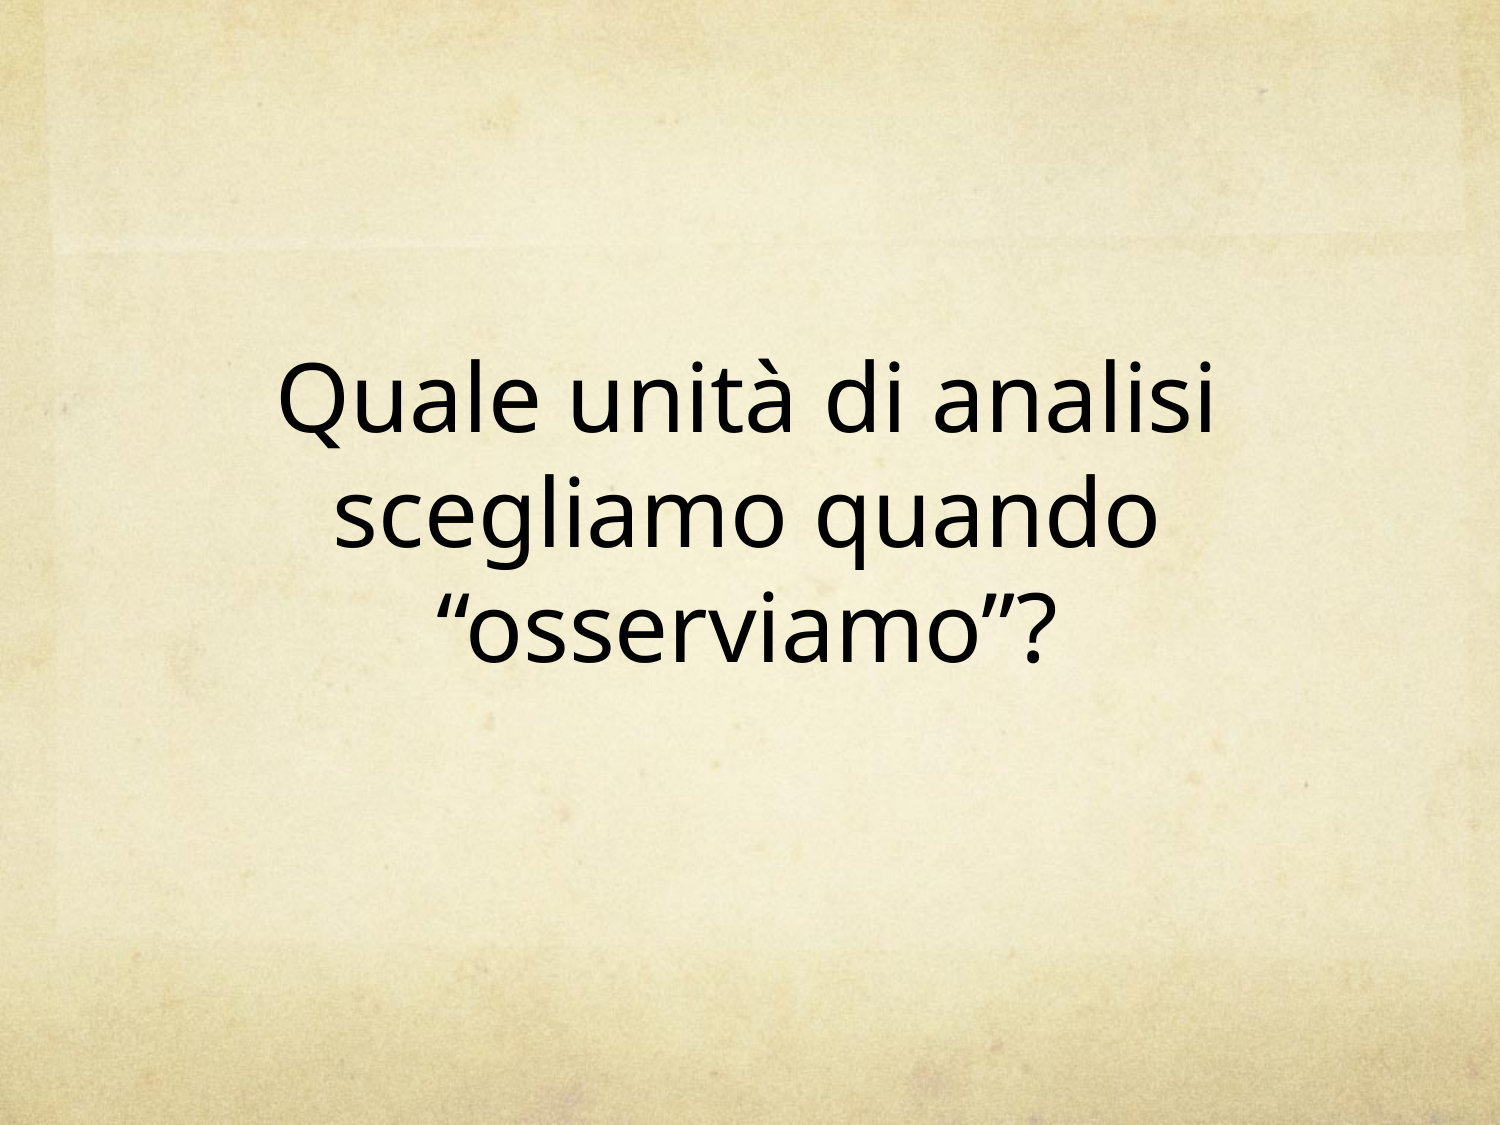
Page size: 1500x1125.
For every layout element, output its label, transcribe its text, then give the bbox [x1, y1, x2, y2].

picture [0, 0, 1500, 1125]
title Quale unità di analisi scegliamo quando “osserviamo”? [147, 444, 1348, 690]
